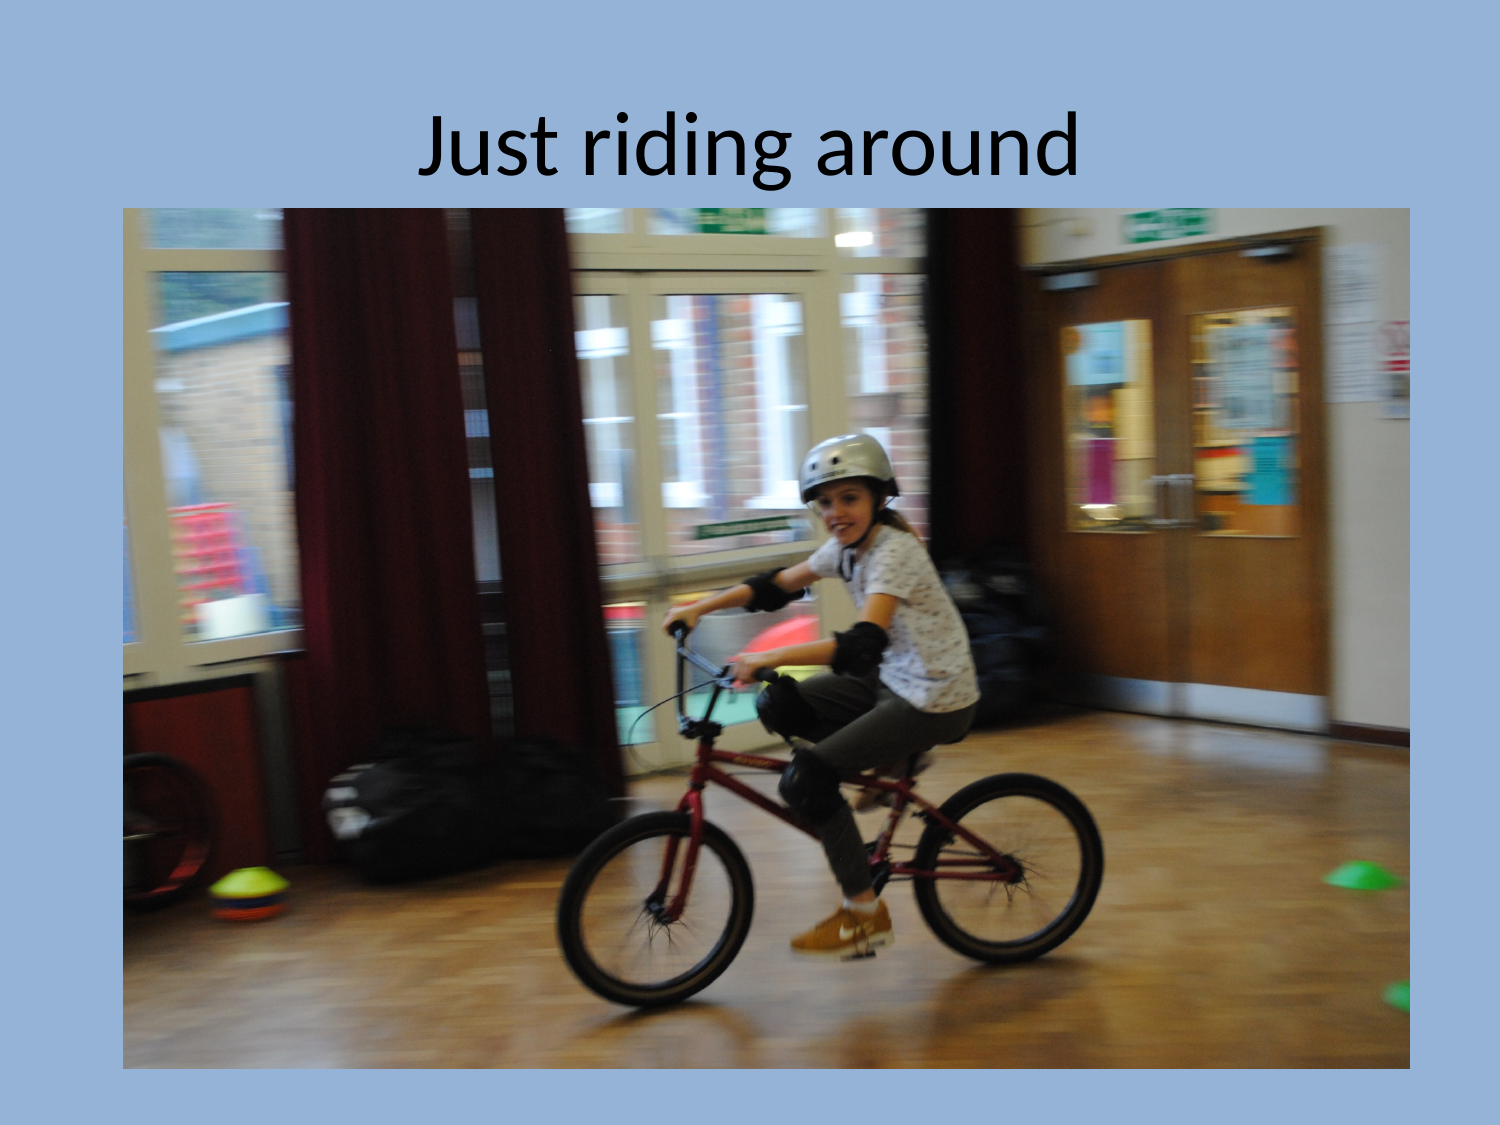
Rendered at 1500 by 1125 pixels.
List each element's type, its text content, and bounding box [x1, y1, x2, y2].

title Just riding around [75, 45, 1425, 233]
picture [123, 207, 1410, 1069]
